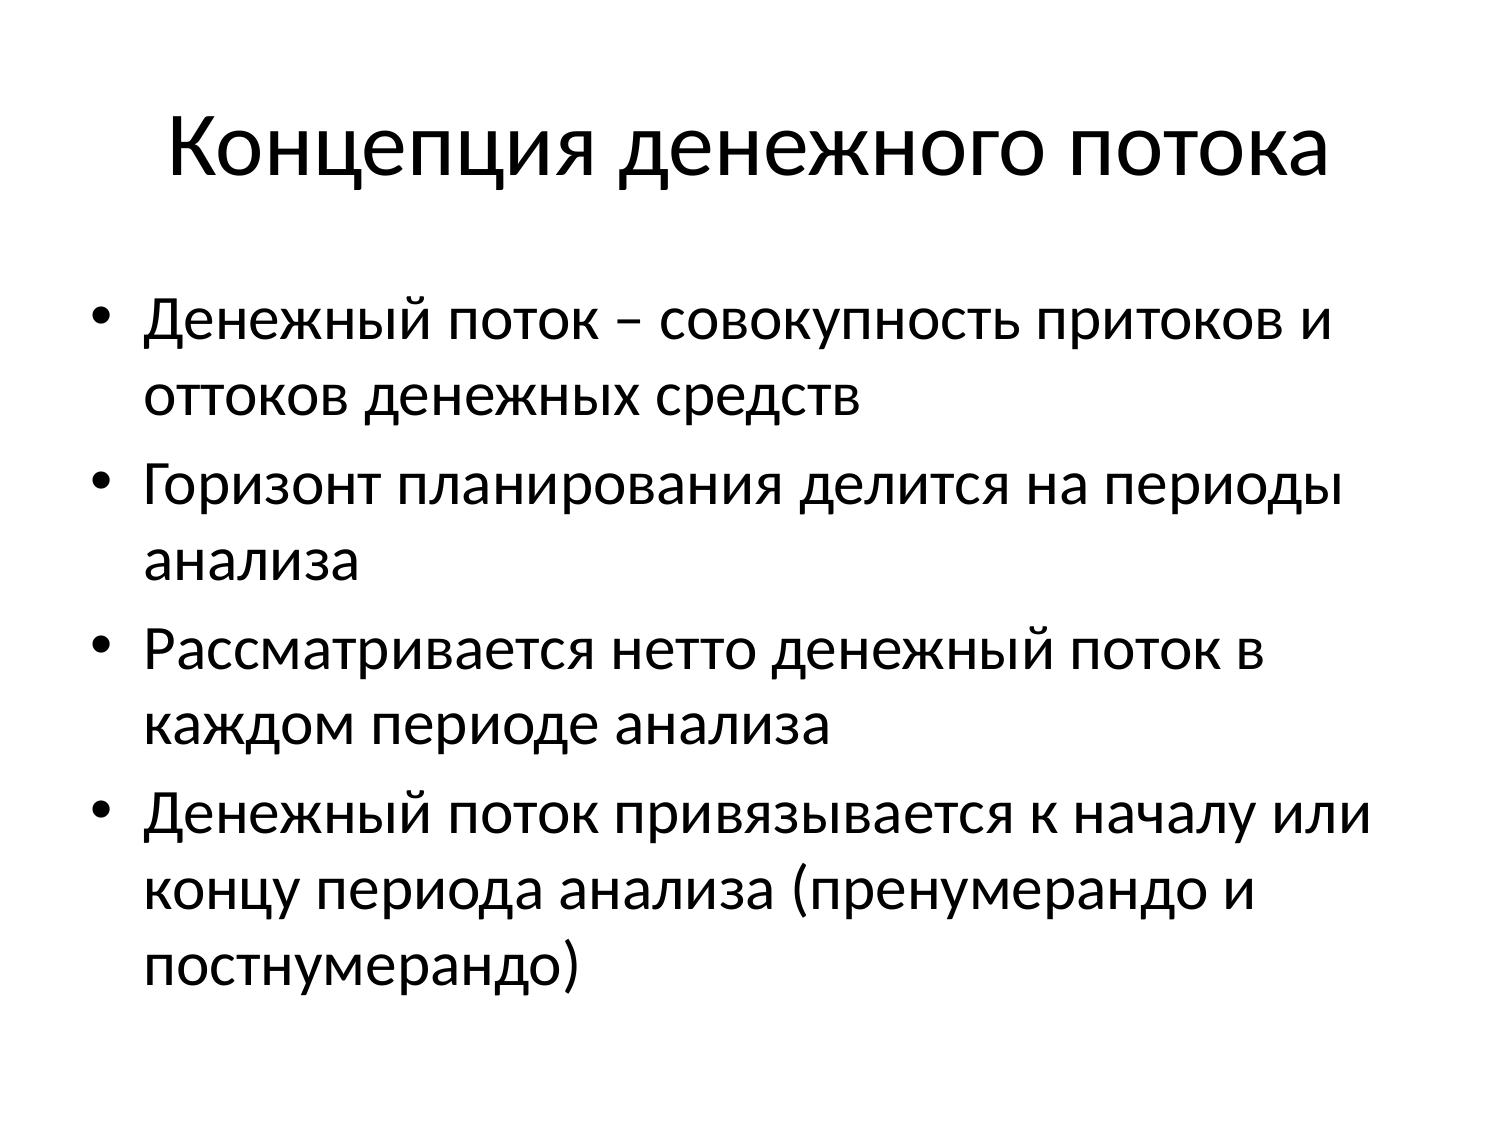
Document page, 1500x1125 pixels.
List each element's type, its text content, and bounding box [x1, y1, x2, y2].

title Концепция денежного потока [75, 45, 1425, 233]
list Денежный поток – совокупность притоков и оттоков денежных средств Горизонт планирования делится на периоды анализа Рассматривается нетто денежный поток в каждом периоде анализа Денежный поток привязывается к началу или концу периода анализа (пренумерандо и постнумерандо) [75, 268, 1425, 1012]
